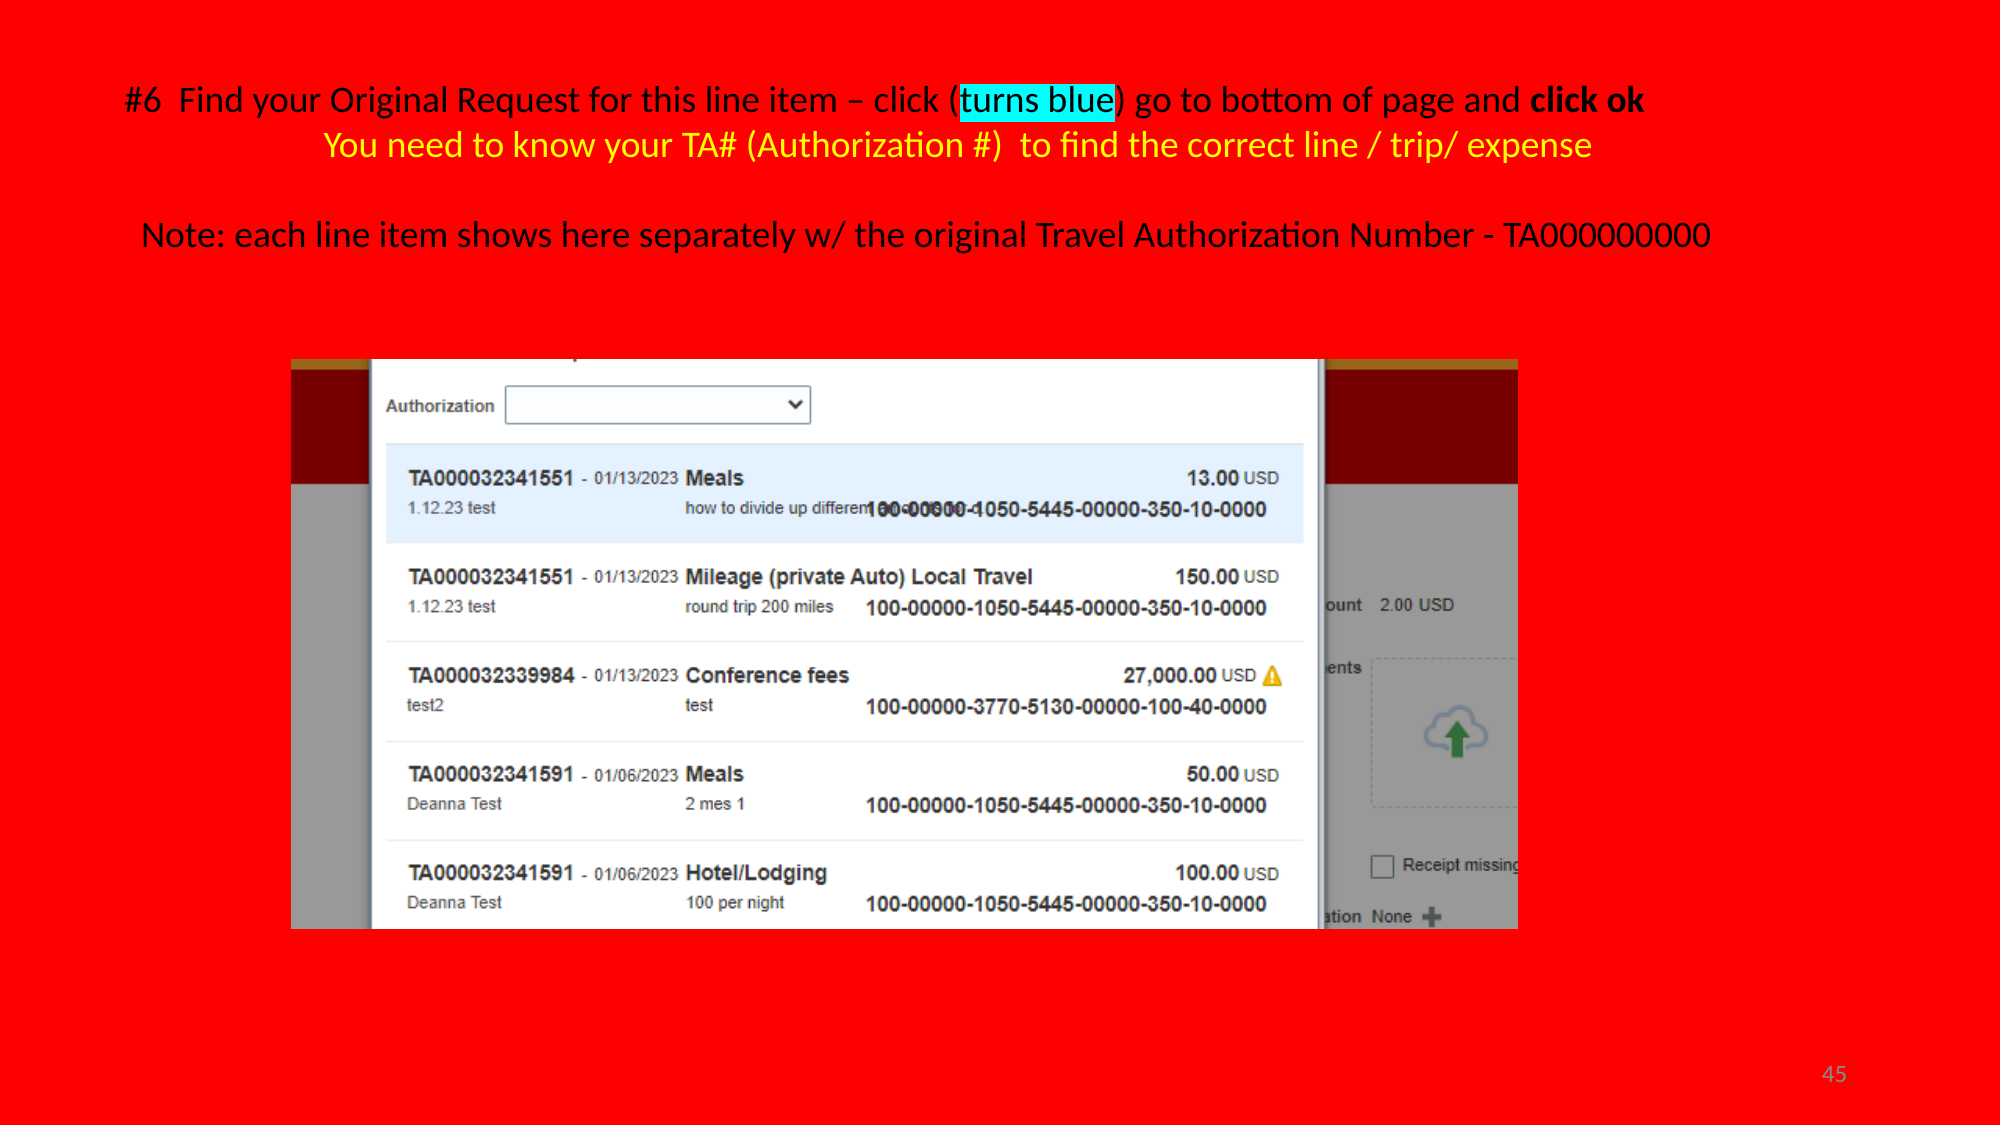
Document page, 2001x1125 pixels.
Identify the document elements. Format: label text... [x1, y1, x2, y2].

text_box #6 Find your Original Request for this line item – click (turns blue) go to bottom of page and click ok You need to know your TA# (Authorization #) to find the correct line / trip/ expense Note: each line item shows here separately w/ the original Travel Authorization Number - TA000000000 [109, 67, 1826, 263]
slide_number 45 [1412, 1042, 1863, 1103]
picture [291, 359, 1518, 929]
